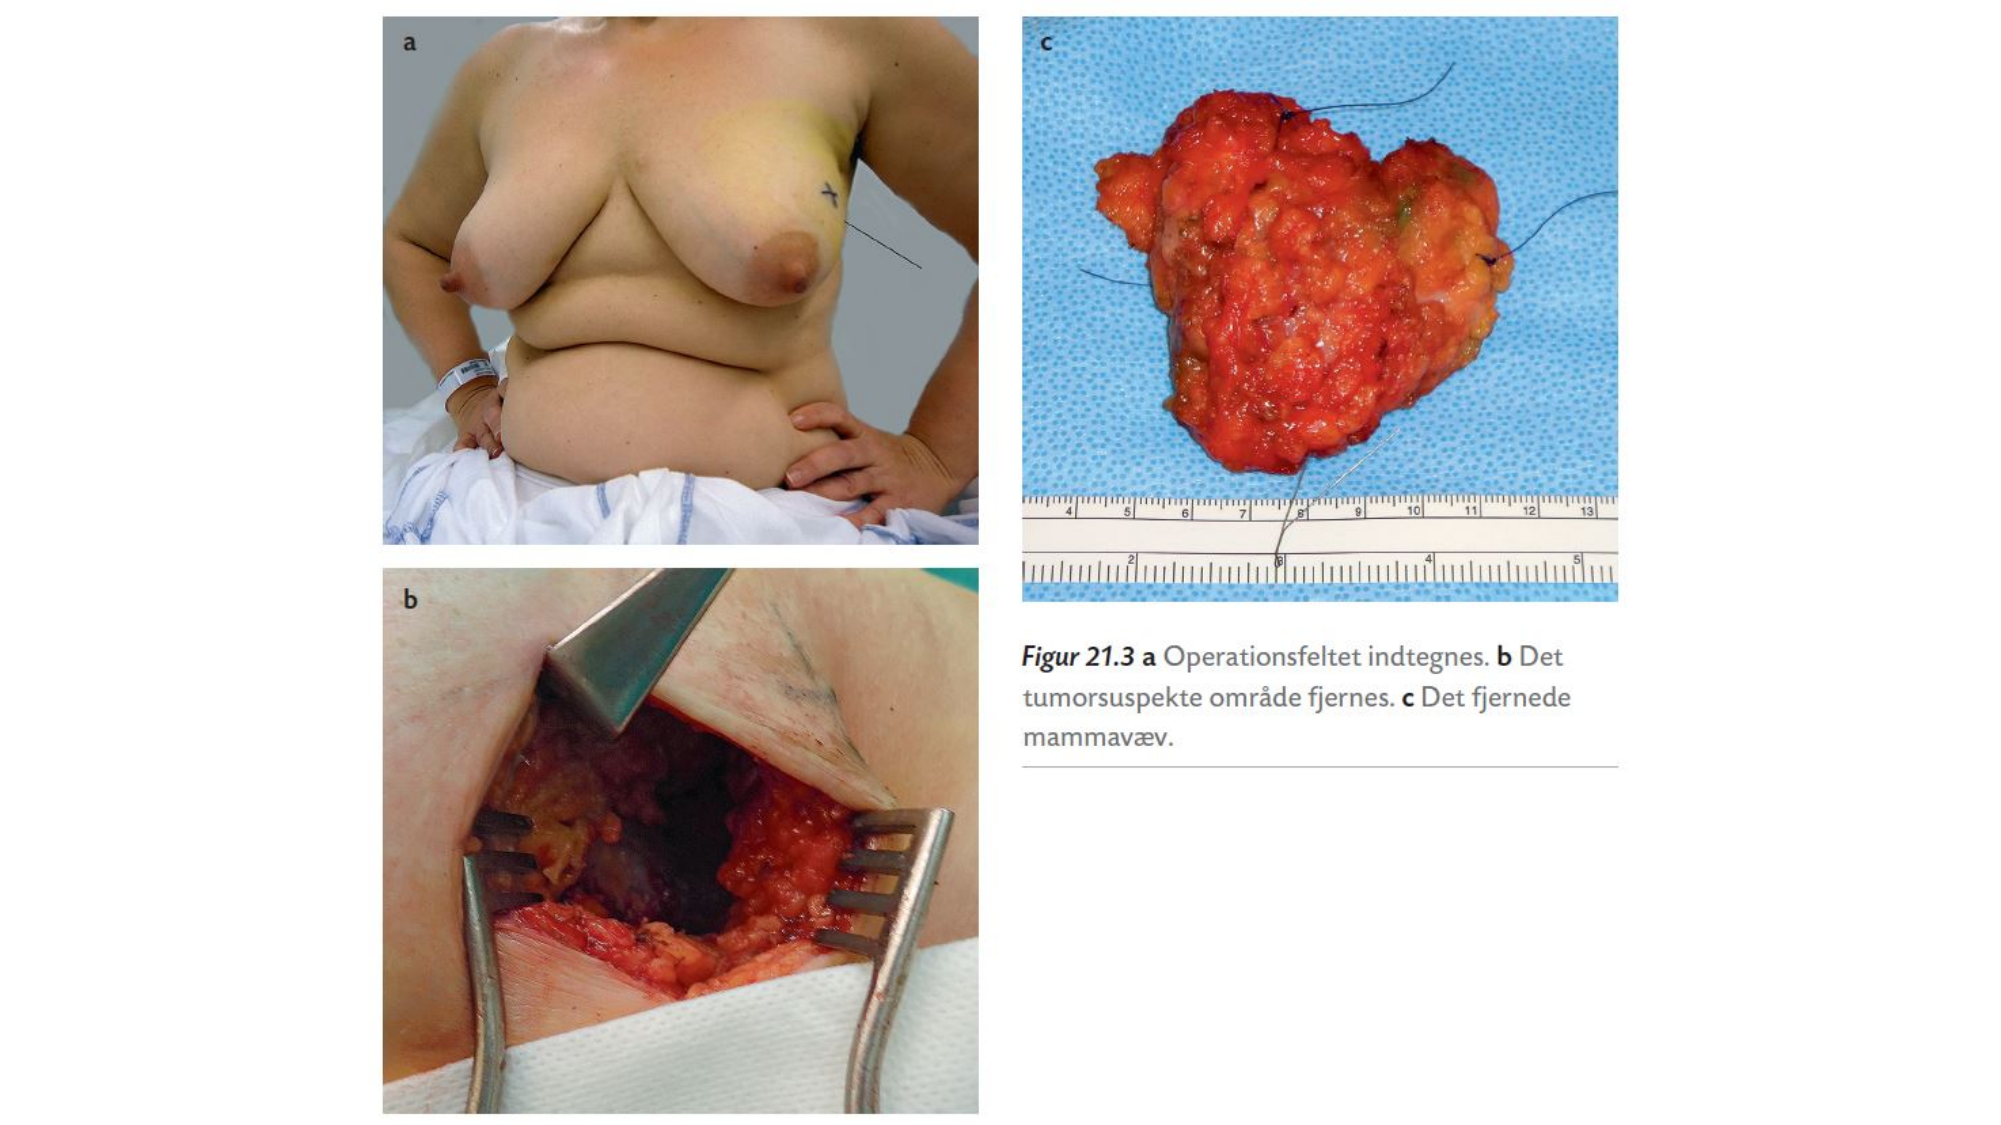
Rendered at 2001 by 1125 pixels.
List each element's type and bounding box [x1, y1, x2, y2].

picture [368, 0, 1632, 1125]
